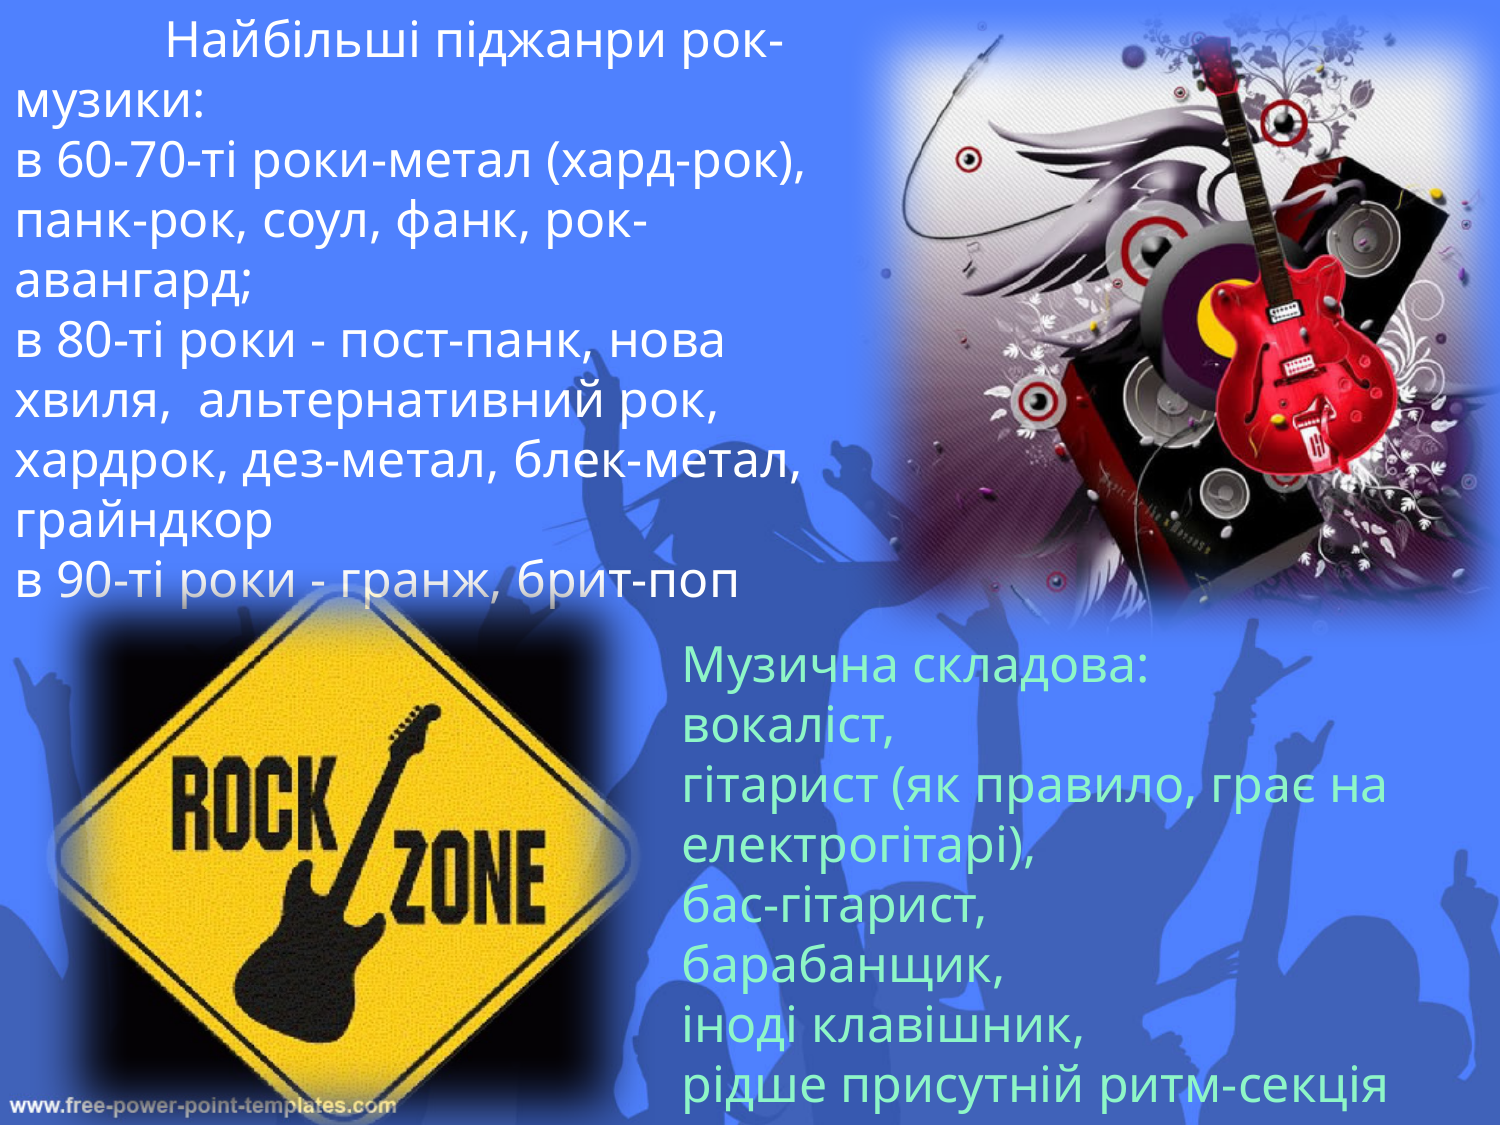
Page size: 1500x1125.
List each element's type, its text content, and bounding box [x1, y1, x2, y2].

text_box Найбільші піджанри рок-музики: в 60-70-ті роки-метал (хард-рок), панк-рок, соул, фанк, рок-авангард; в 80-ті роки - пост-панк, нова хвиля, альтернативний рок, хардрок, дез-метал, блек-метал, грайндкор в 90-ті роки - гранж, брит-поп [0, 0, 842, 615]
picture [0, 0, 1500, 1125]
text_box Музична складова: вокаліст, гітарист (як правило, грає на електрогітарі), бас-гітарист, барабанщик, іноді клавішник, рідше присутній ритм-секція [667, 625, 1465, 1120]
